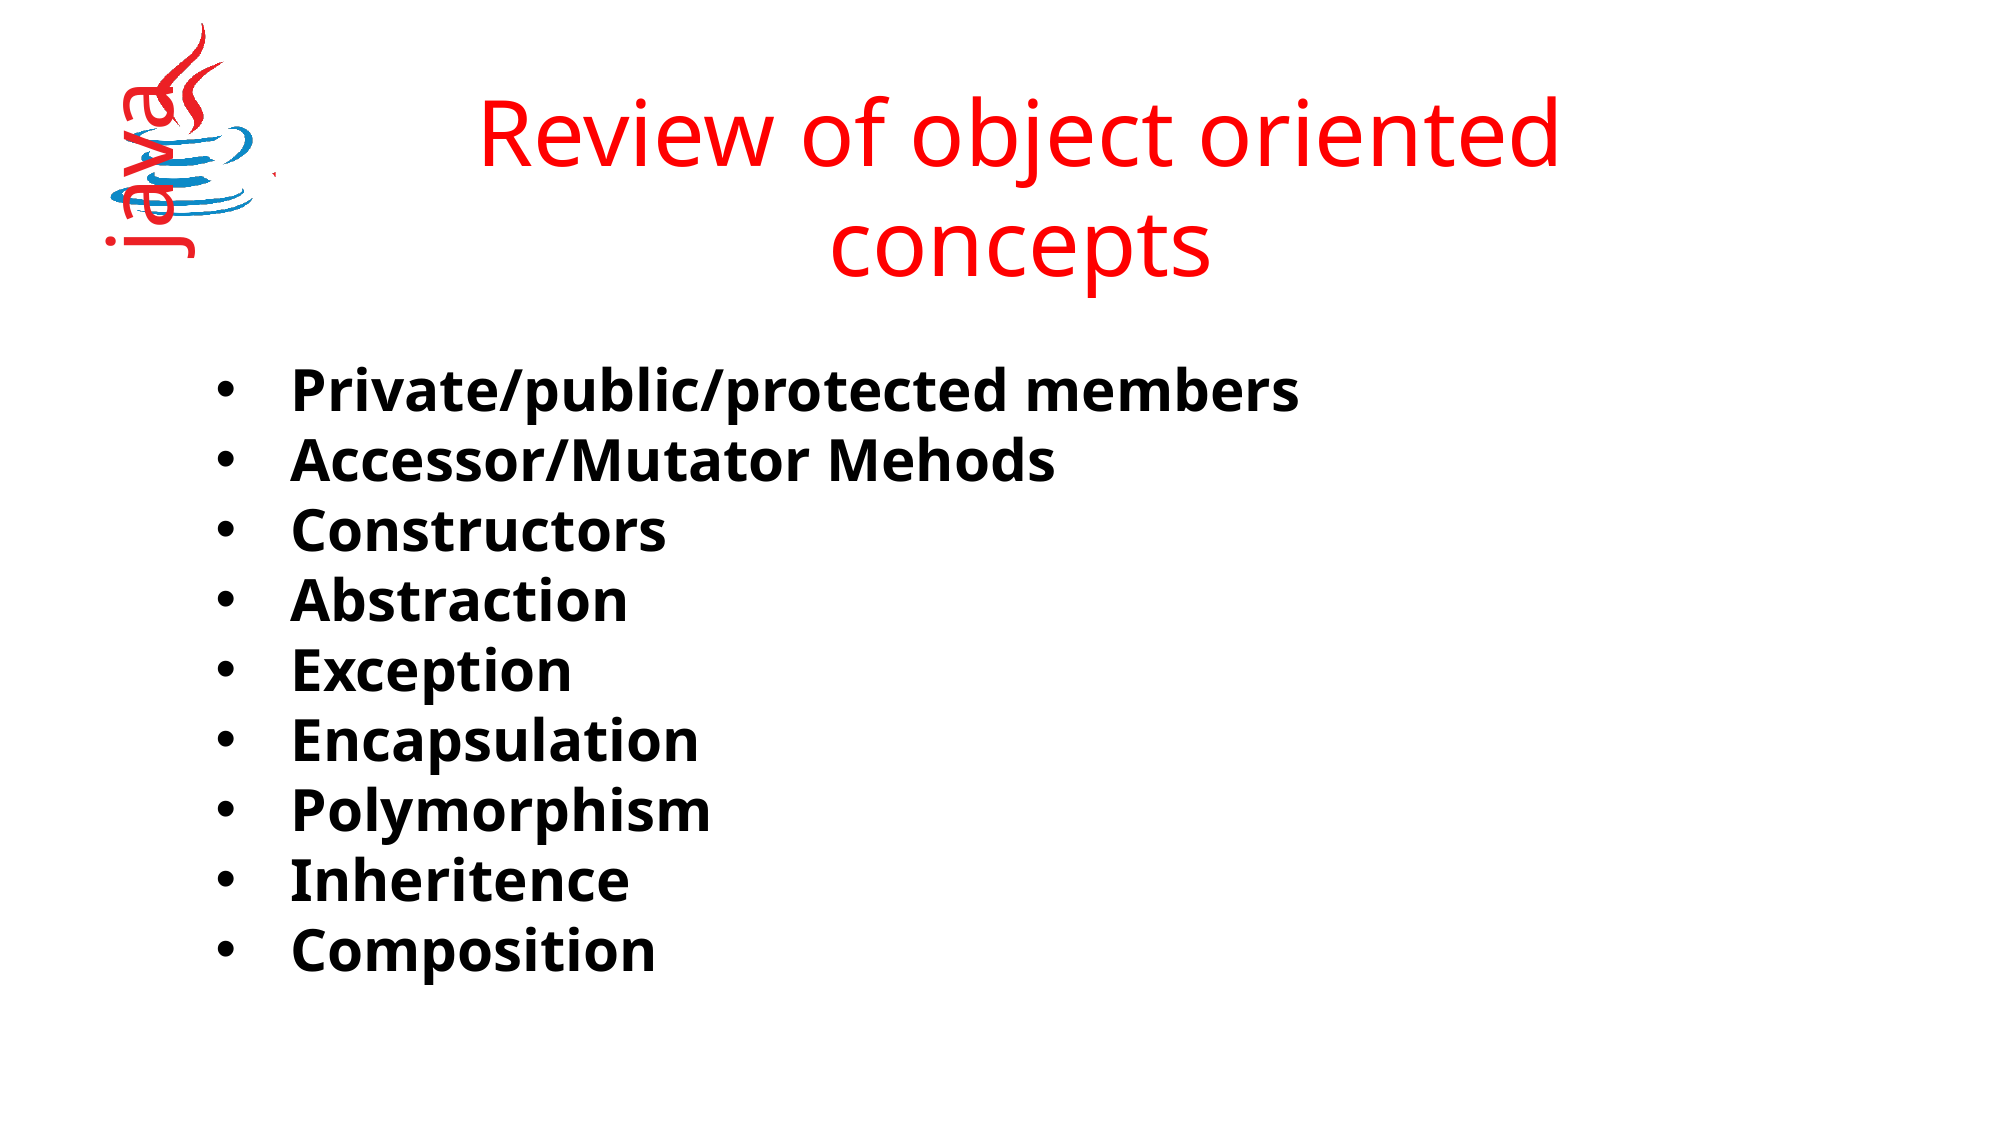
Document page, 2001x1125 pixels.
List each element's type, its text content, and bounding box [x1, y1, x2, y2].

text_box Review of object oriented concepts [326, 67, 1716, 303]
text_box Private/public/protected members Accessor/Mutator Mehods Constructors Abstraction Exception Encapsulation Polymorphism Inheritence Composition [200, 346, 1714, 1125]
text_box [74, 17, 276, 324]
